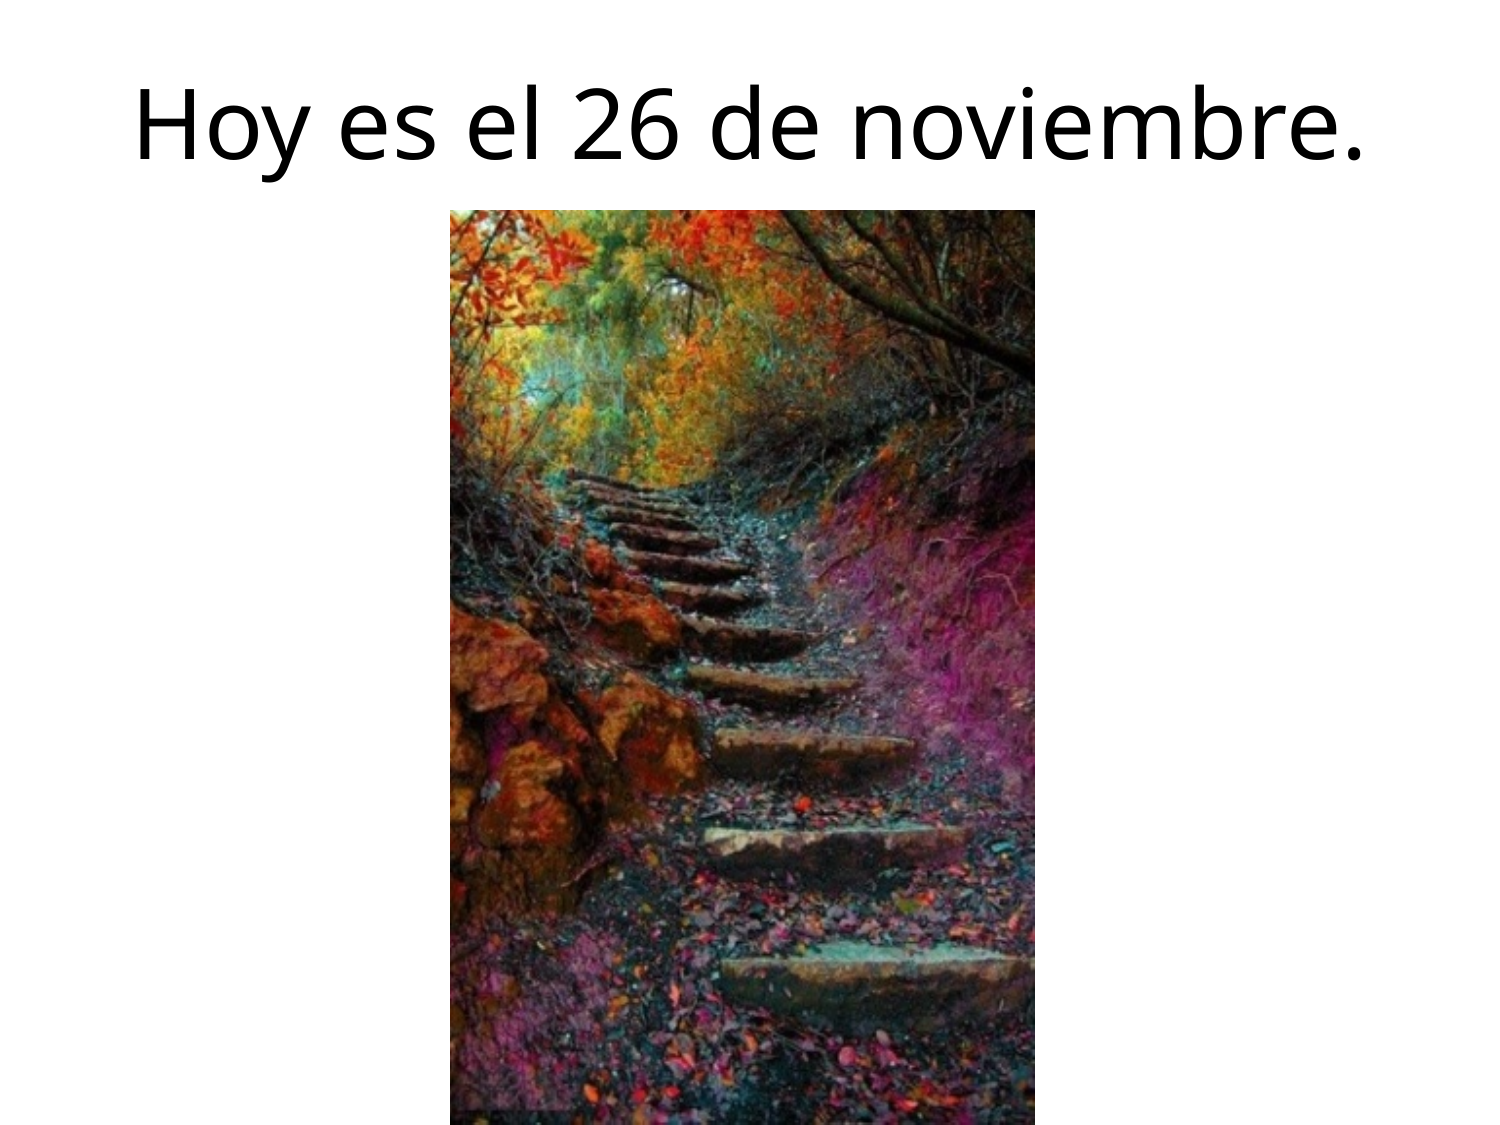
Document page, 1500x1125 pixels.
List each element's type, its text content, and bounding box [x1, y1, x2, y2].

title Hoy es el 26 de noviembre. [112, 0, 1388, 242]
picture [449, 210, 1035, 1125]
